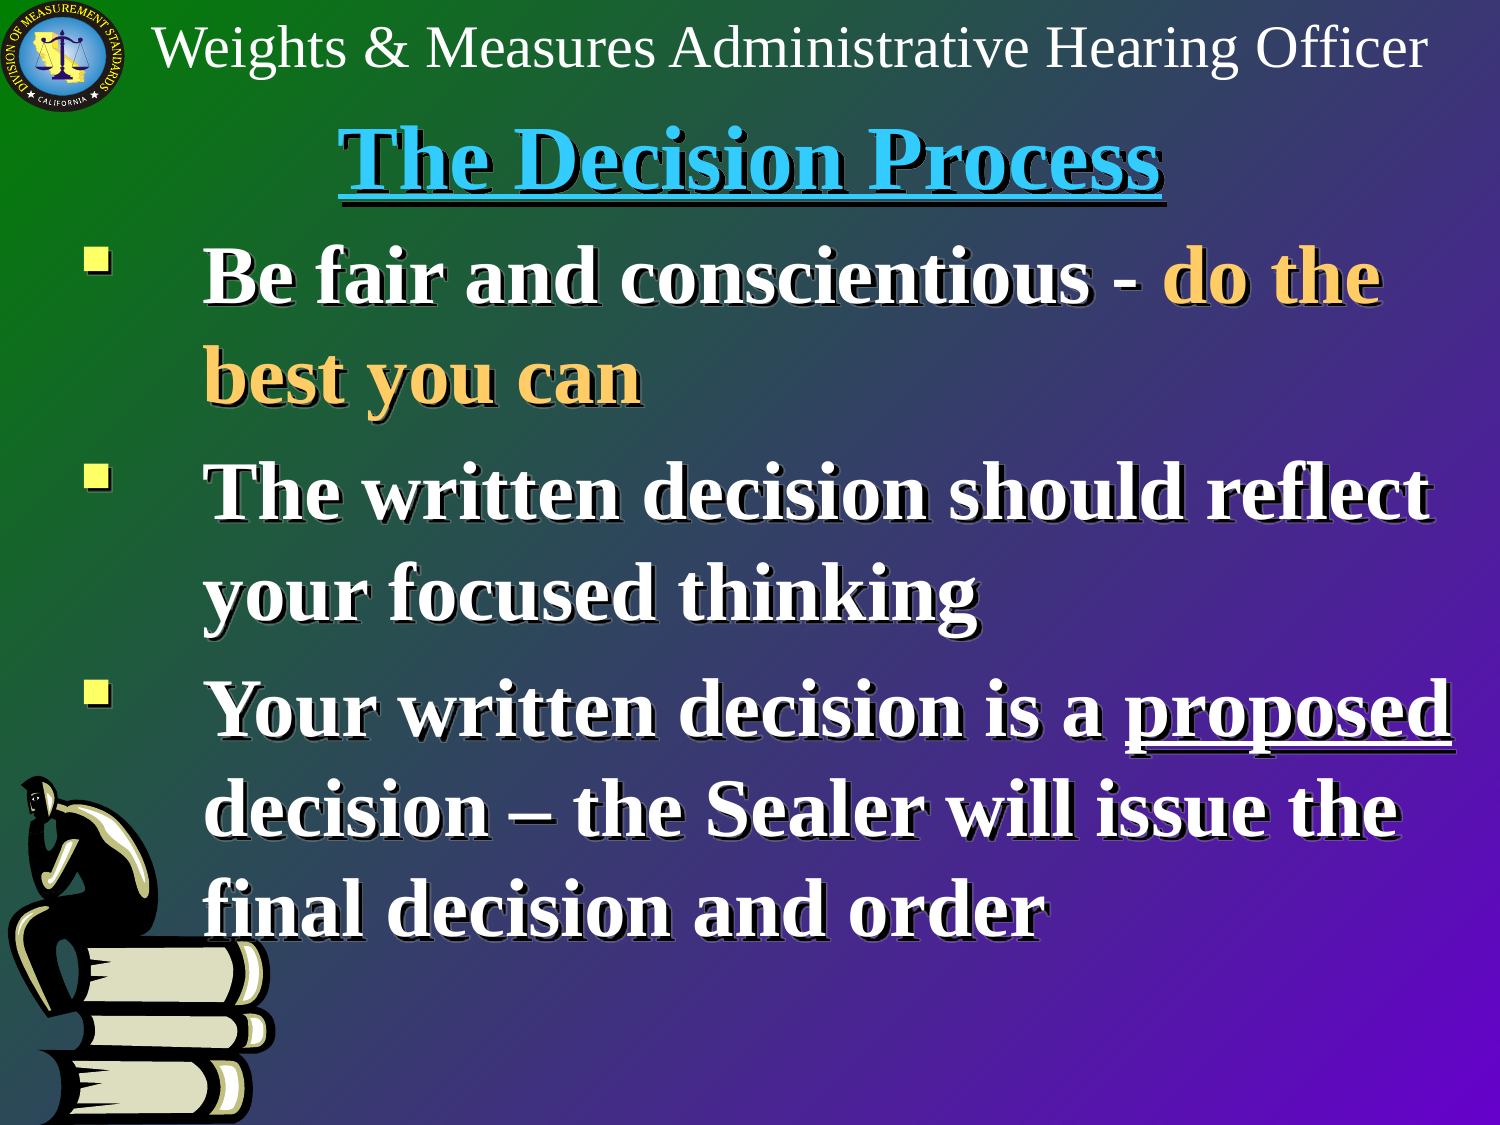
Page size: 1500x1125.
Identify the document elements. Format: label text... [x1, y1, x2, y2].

title The Decision Process [74, 74, 1426, 212]
list Be fair and conscientious - do the best you can The written decision should reflect your focused thinking Your written decision is a proposed decision – the Sealer will issue the final decision and order [62, 212, 1500, 956]
